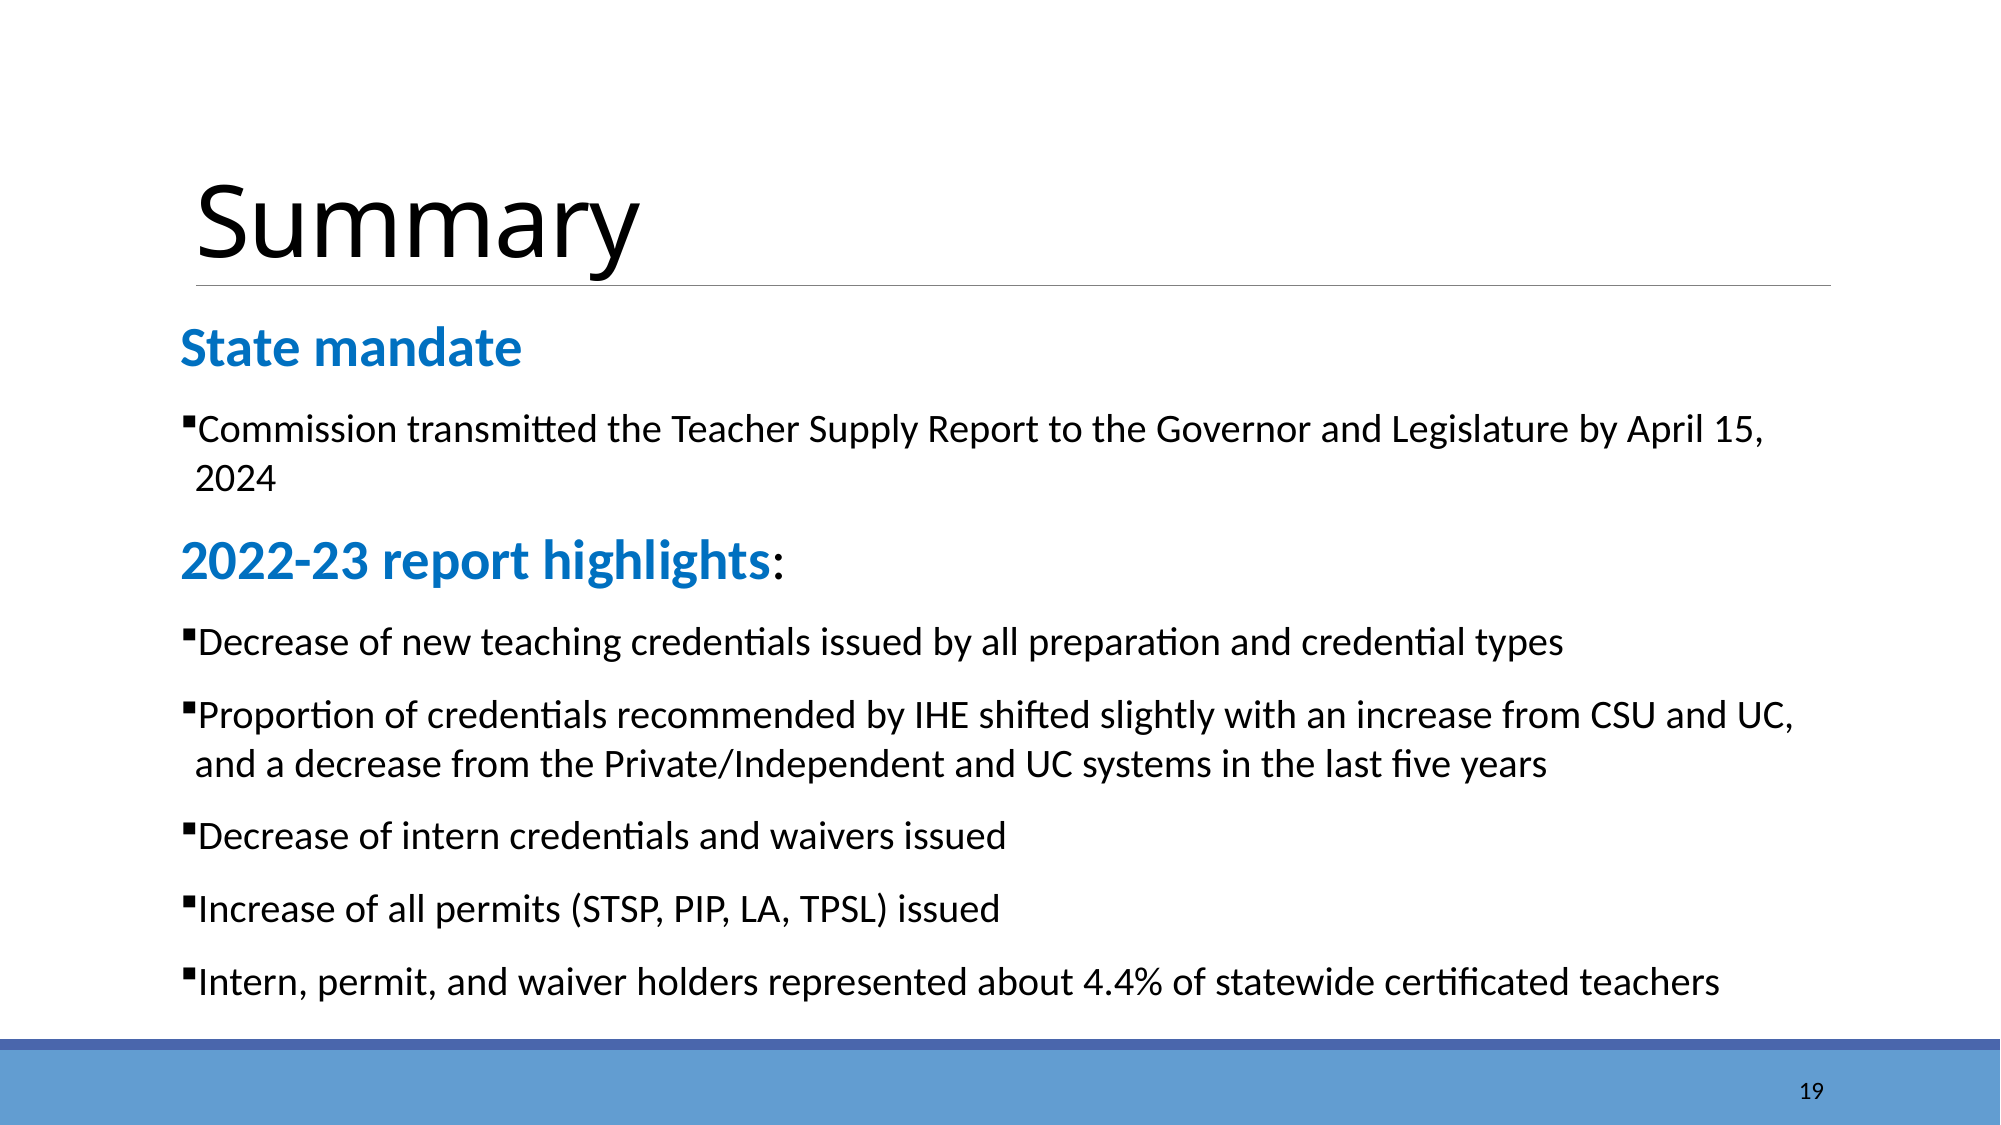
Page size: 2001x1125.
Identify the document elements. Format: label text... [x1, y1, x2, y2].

title Summary [180, 47, 1830, 285]
list State mandate Commission transmitted the Teacher Supply Report to the Governor and Legislature by April 15, 2024 2022-23 report highlights: Decrease of new teaching credentials issued by all preparation and credential types Proportion of credentials recommended by IHE shifted slightly with an increase from CSU and UC, and a decrease from the Private/Independent and UC systems in the last five years Decrease of intern credentials and waivers issued Increase of all permits (STSP, PIP, LA, TPSL) issued Intern, permit, and waiver holders represented about 4.4% of statewide certificated teachers [180, 302, 1830, 1017]
slide_number 19 [1624, 1059, 1840, 1120]
